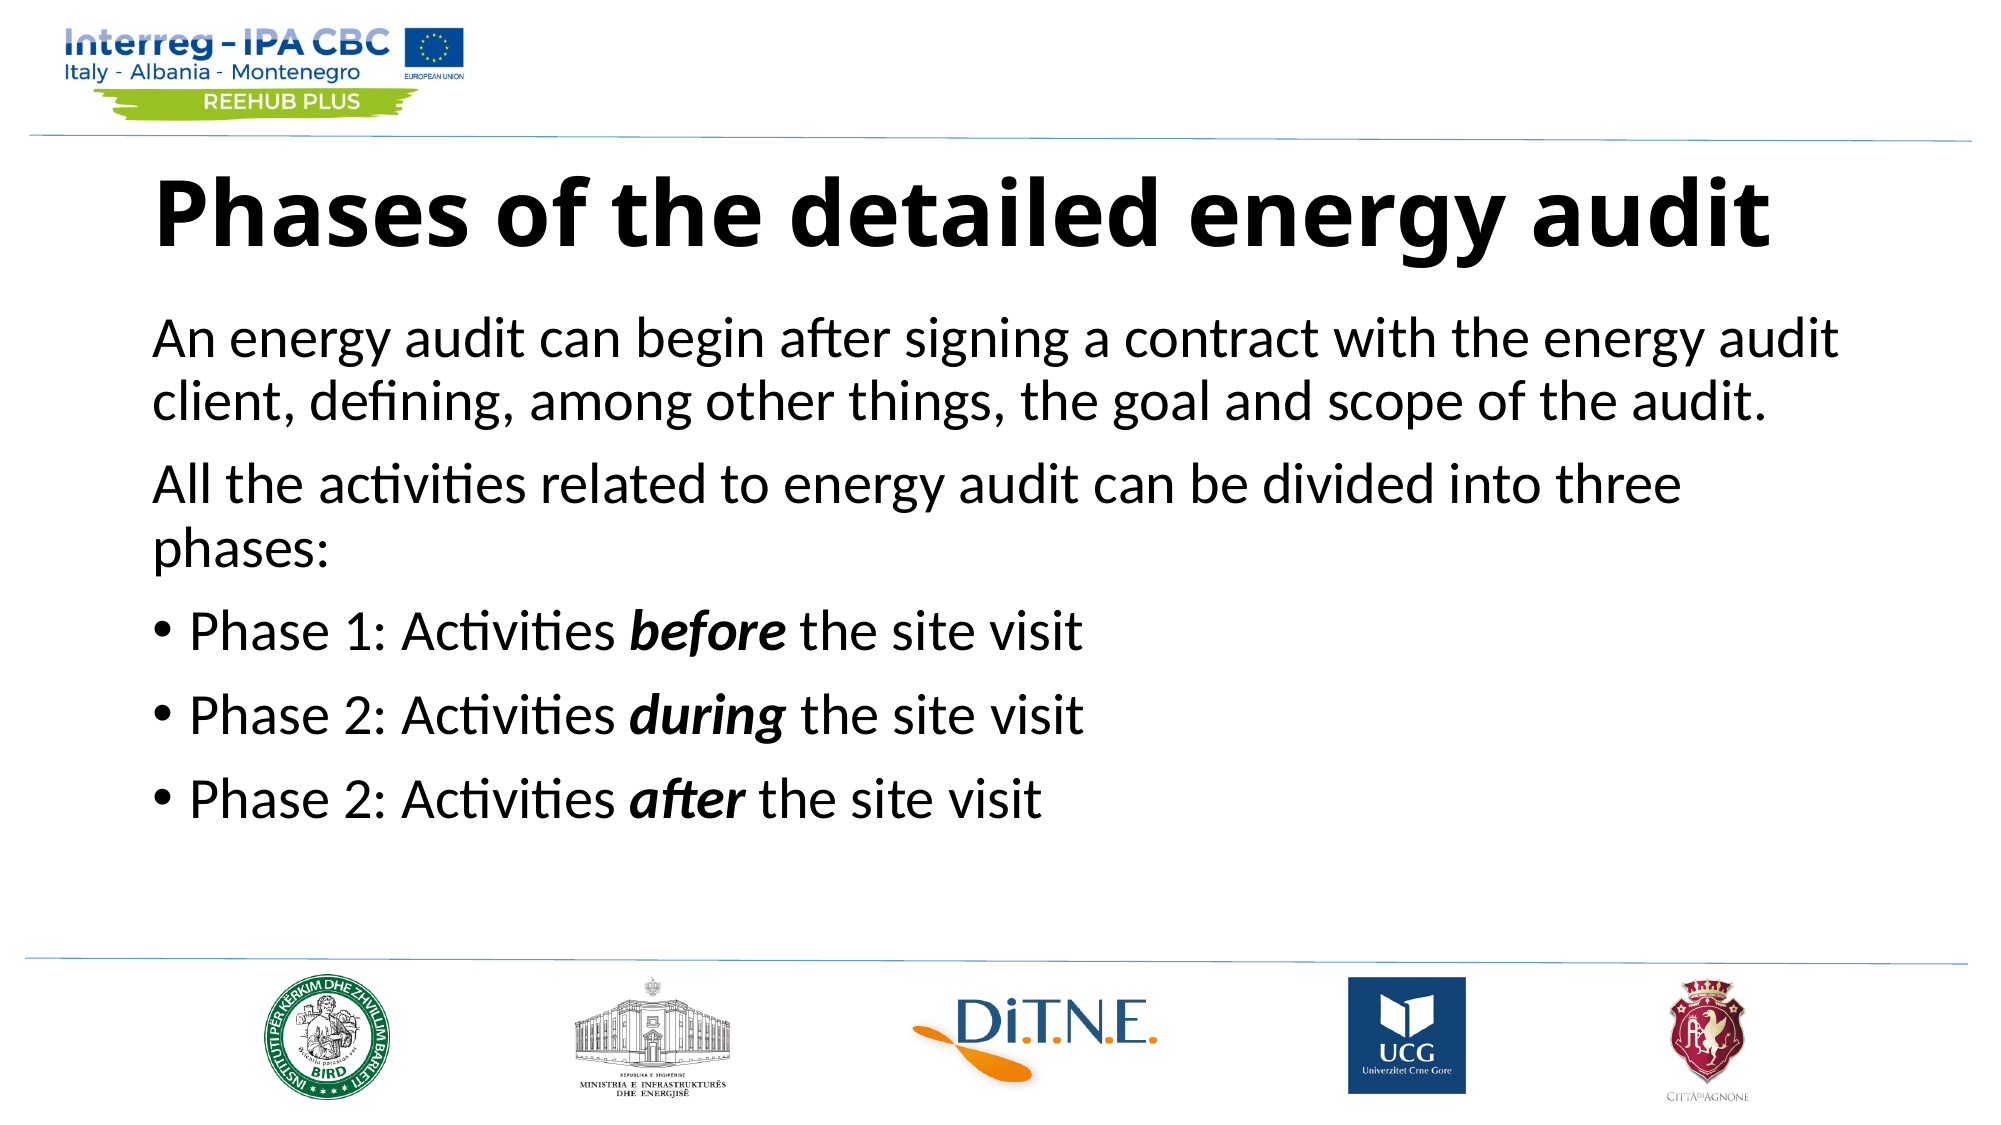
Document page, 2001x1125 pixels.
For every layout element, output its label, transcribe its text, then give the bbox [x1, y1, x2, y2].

picture [1348, 976, 1466, 1094]
picture [906, 998, 1157, 1092]
picture [264, 974, 390, 1100]
picture [1665, 977, 1750, 1103]
picture [46, 6, 483, 135]
title Phases of the detailed energy audit [137, 155, 1863, 278]
list An energy audit can begin after signing a contract with the energy audit client, defining, among other things, the goal and scope of the audit. All the activities related to energy audit can be divided into three phases: Phase 1: Activities before the site visit Phase 2: Activities during the site visit Phase 2: Activities after the site visit [137, 299, 1863, 924]
picture [574, 977, 730, 1098]
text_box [29, 135, 1973, 142]
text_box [25, 958, 1968, 964]
